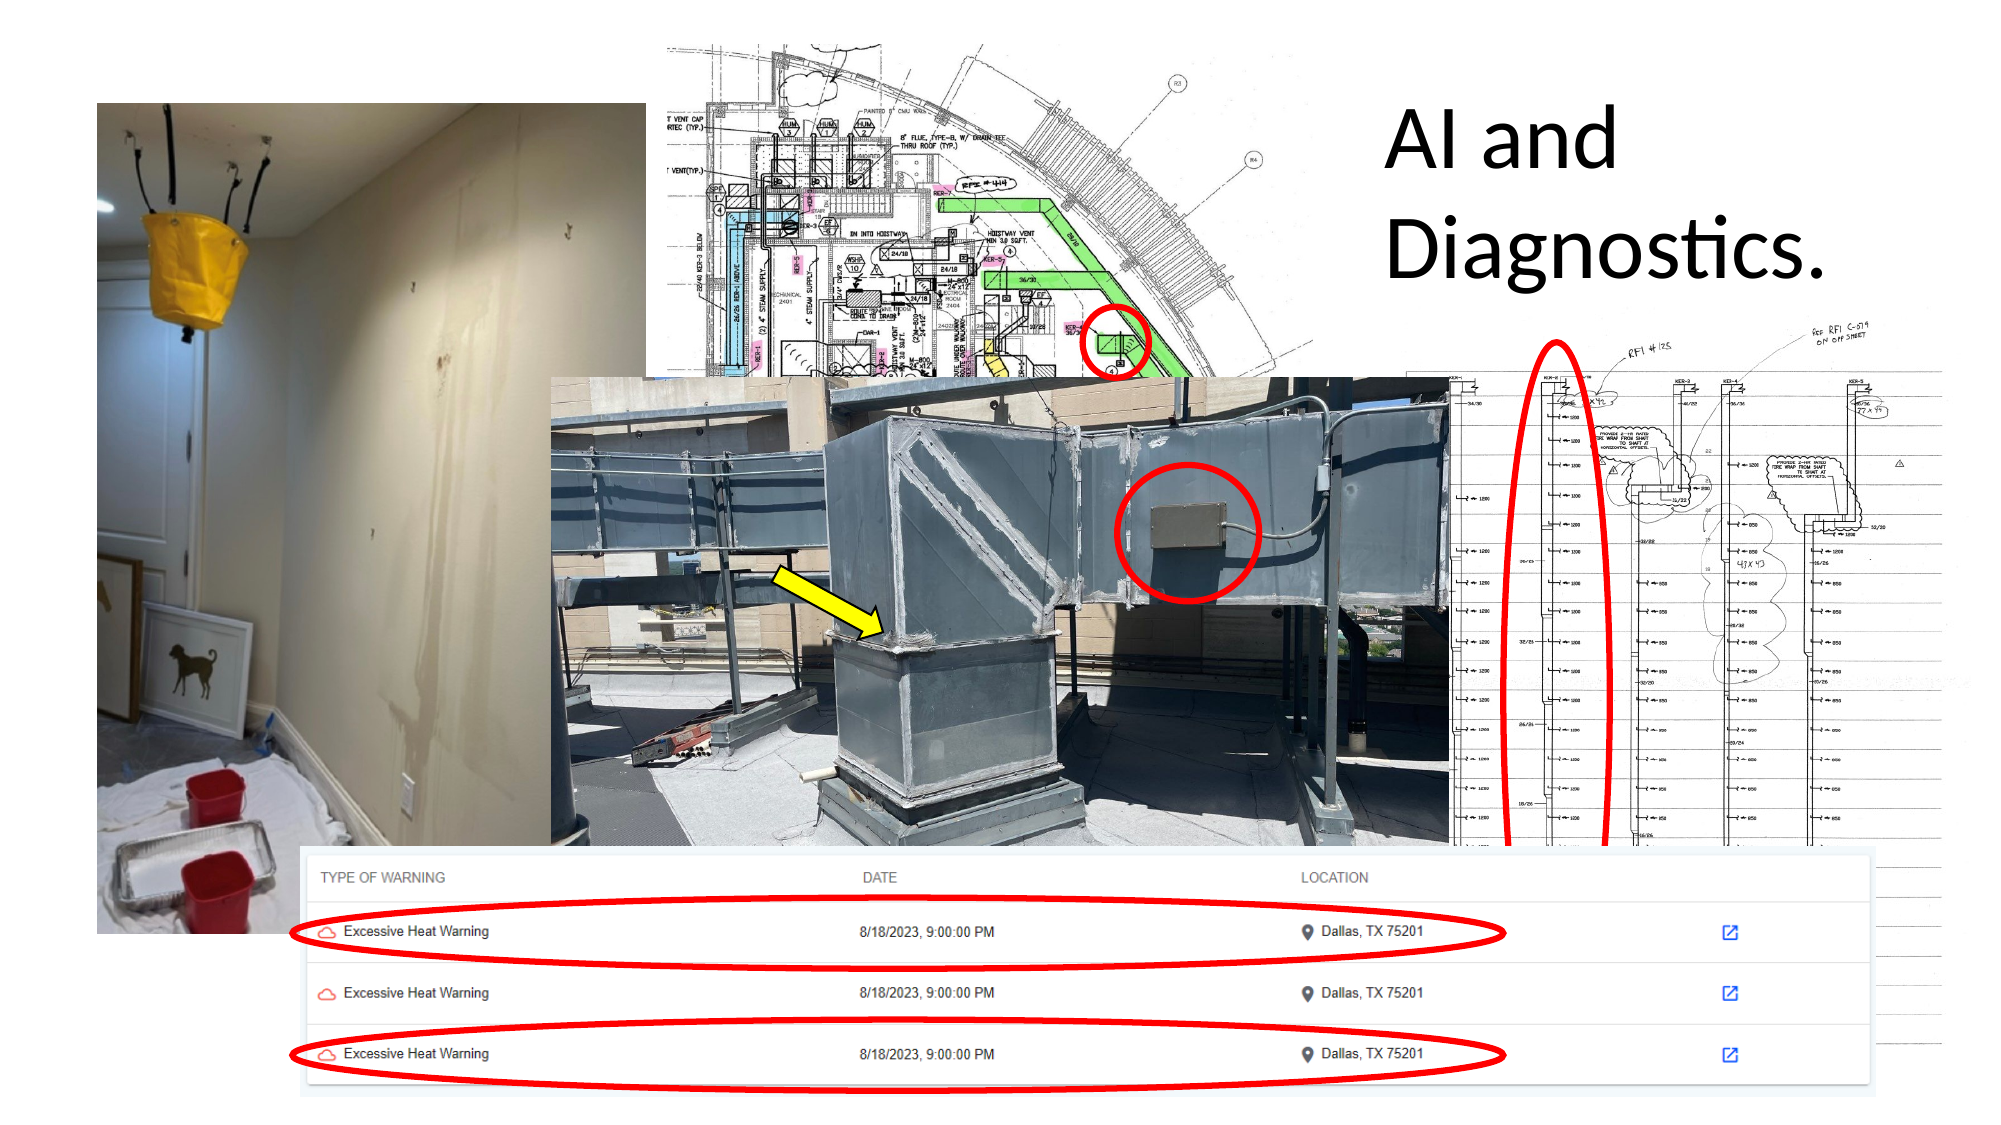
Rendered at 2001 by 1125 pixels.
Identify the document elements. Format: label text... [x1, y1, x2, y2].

picture [97, 44, 1971, 1097]
text_box AI and Diagnostics. [1369, 69, 1971, 304]
text_box [291, 934, 300, 940]
text_box [291, 1048, 300, 1062]
